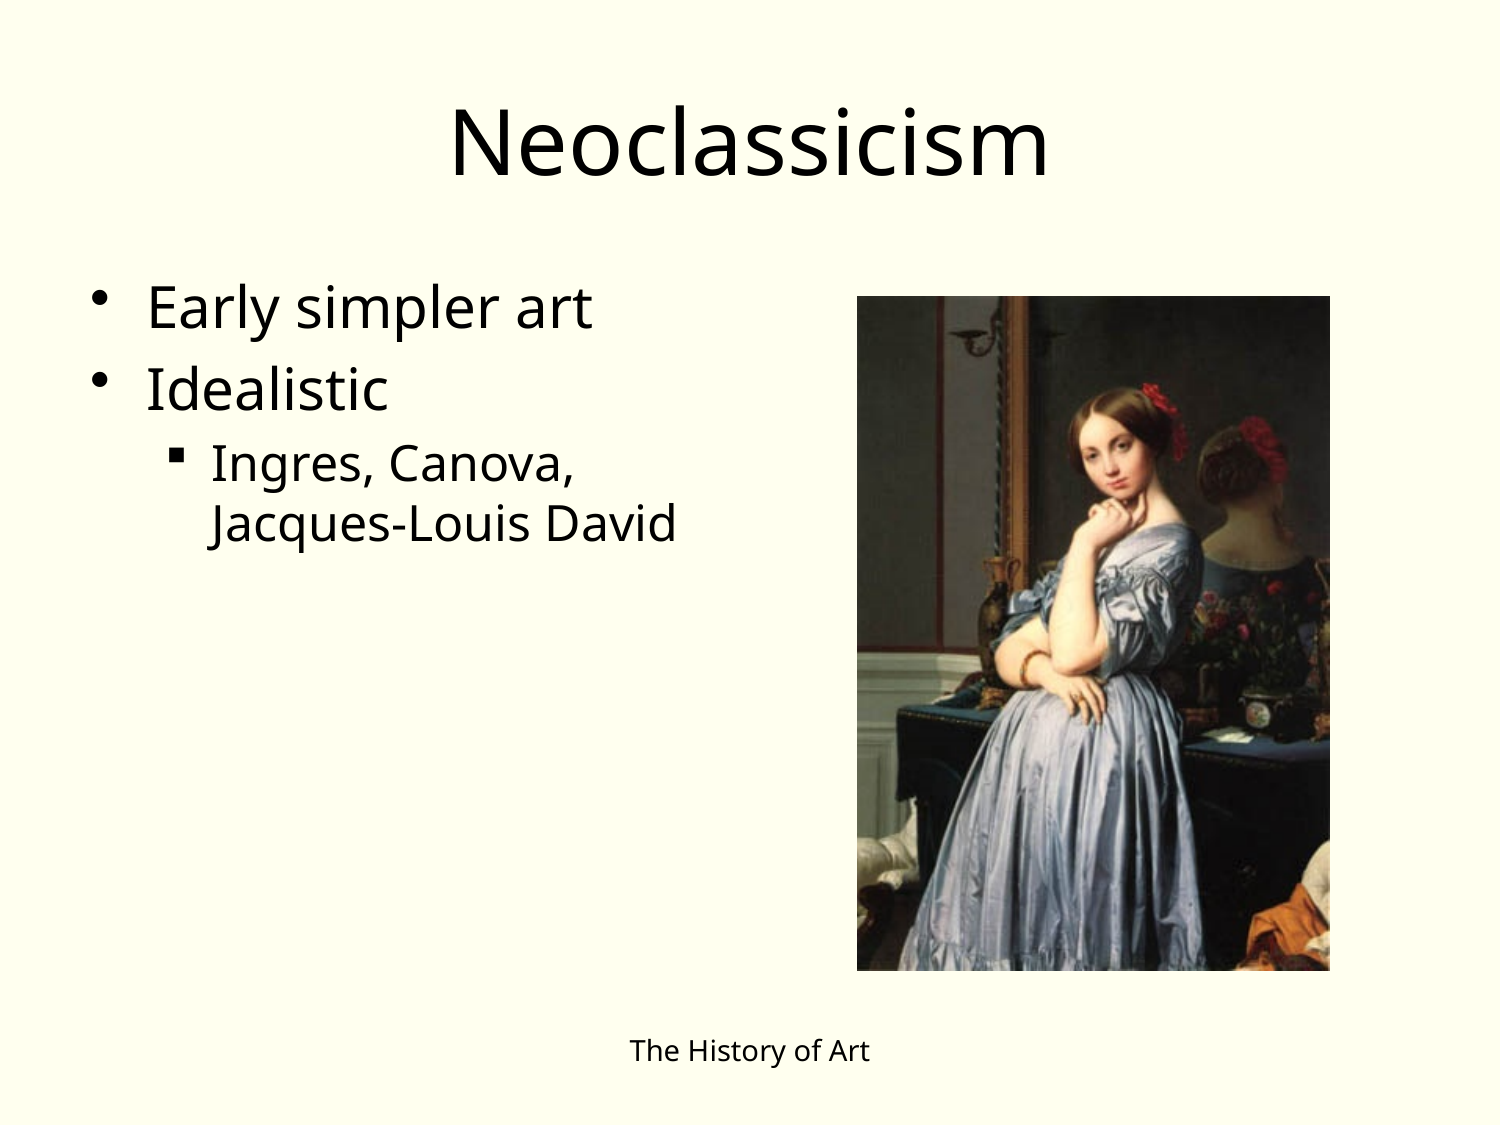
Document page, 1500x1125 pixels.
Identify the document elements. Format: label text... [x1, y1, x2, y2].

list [857, 295, 1330, 972]
list Early simpler art Idealistic Ingres, Canova, Jacques-Louis David [74, 262, 738, 1006]
title Neoclassicism [74, 44, 1426, 233]
footer The History of Art [512, 1024, 988, 1103]
